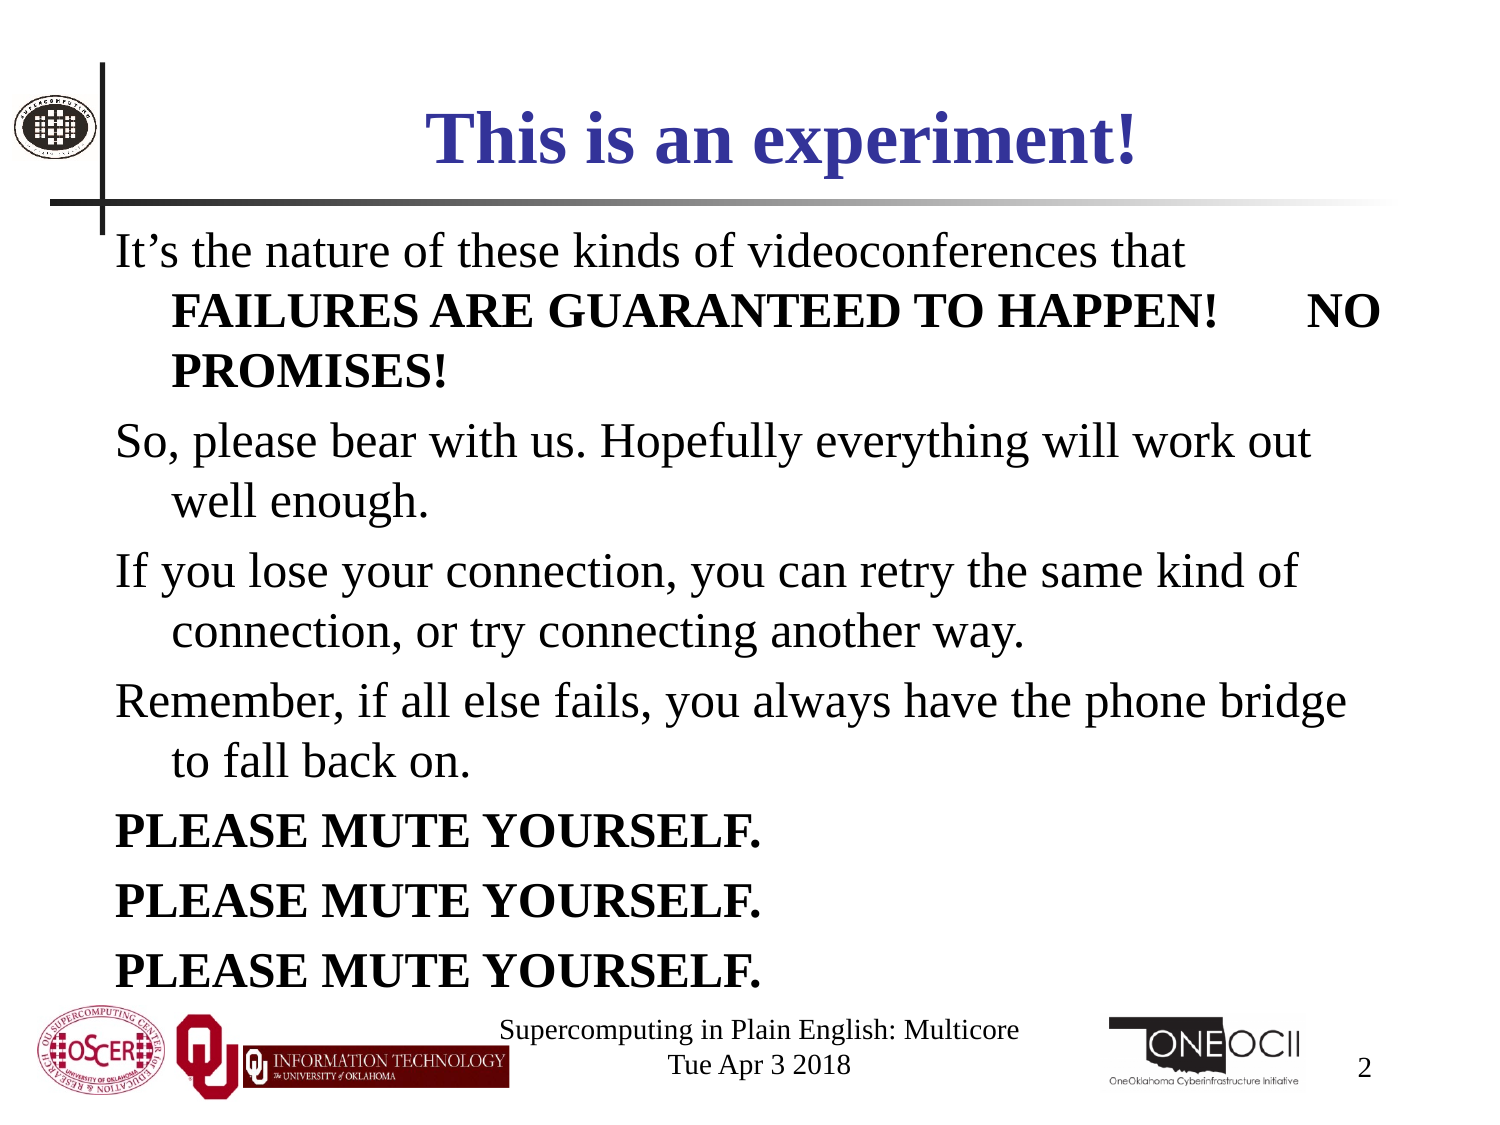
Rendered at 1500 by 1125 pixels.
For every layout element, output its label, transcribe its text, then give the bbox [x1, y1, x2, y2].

picture [12, 94, 98, 161]
picture [174, 1012, 513, 1102]
picture [37, 1005, 165, 1095]
title This is an experiment! [124, 74, 1442, 187]
footer Supercomputing in Plain English: Multicore Tue Apr 3 2018 [431, 1012, 1088, 1088]
list It’s the nature of these kinds of videoconferences that FAILURES ARE GUARANTEED TO HAPPEN! NO PROMISES! So, please bear with us. Hopefully everything will work out well enough. If you lose your connection, you can retry the same kind of connection, or try connecting another way. Remember, if all else fails, you always have the phone bridge to fall back on. PLEASE MUTE YOURSELF. PLEASE MUTE YOURSELF. PLEASE MUTE YOURSELF. [99, 209, 1401, 973]
picture [1100, 1013, 1306, 1093]
slide_number 2 [1174, 1015, 1388, 1091]
